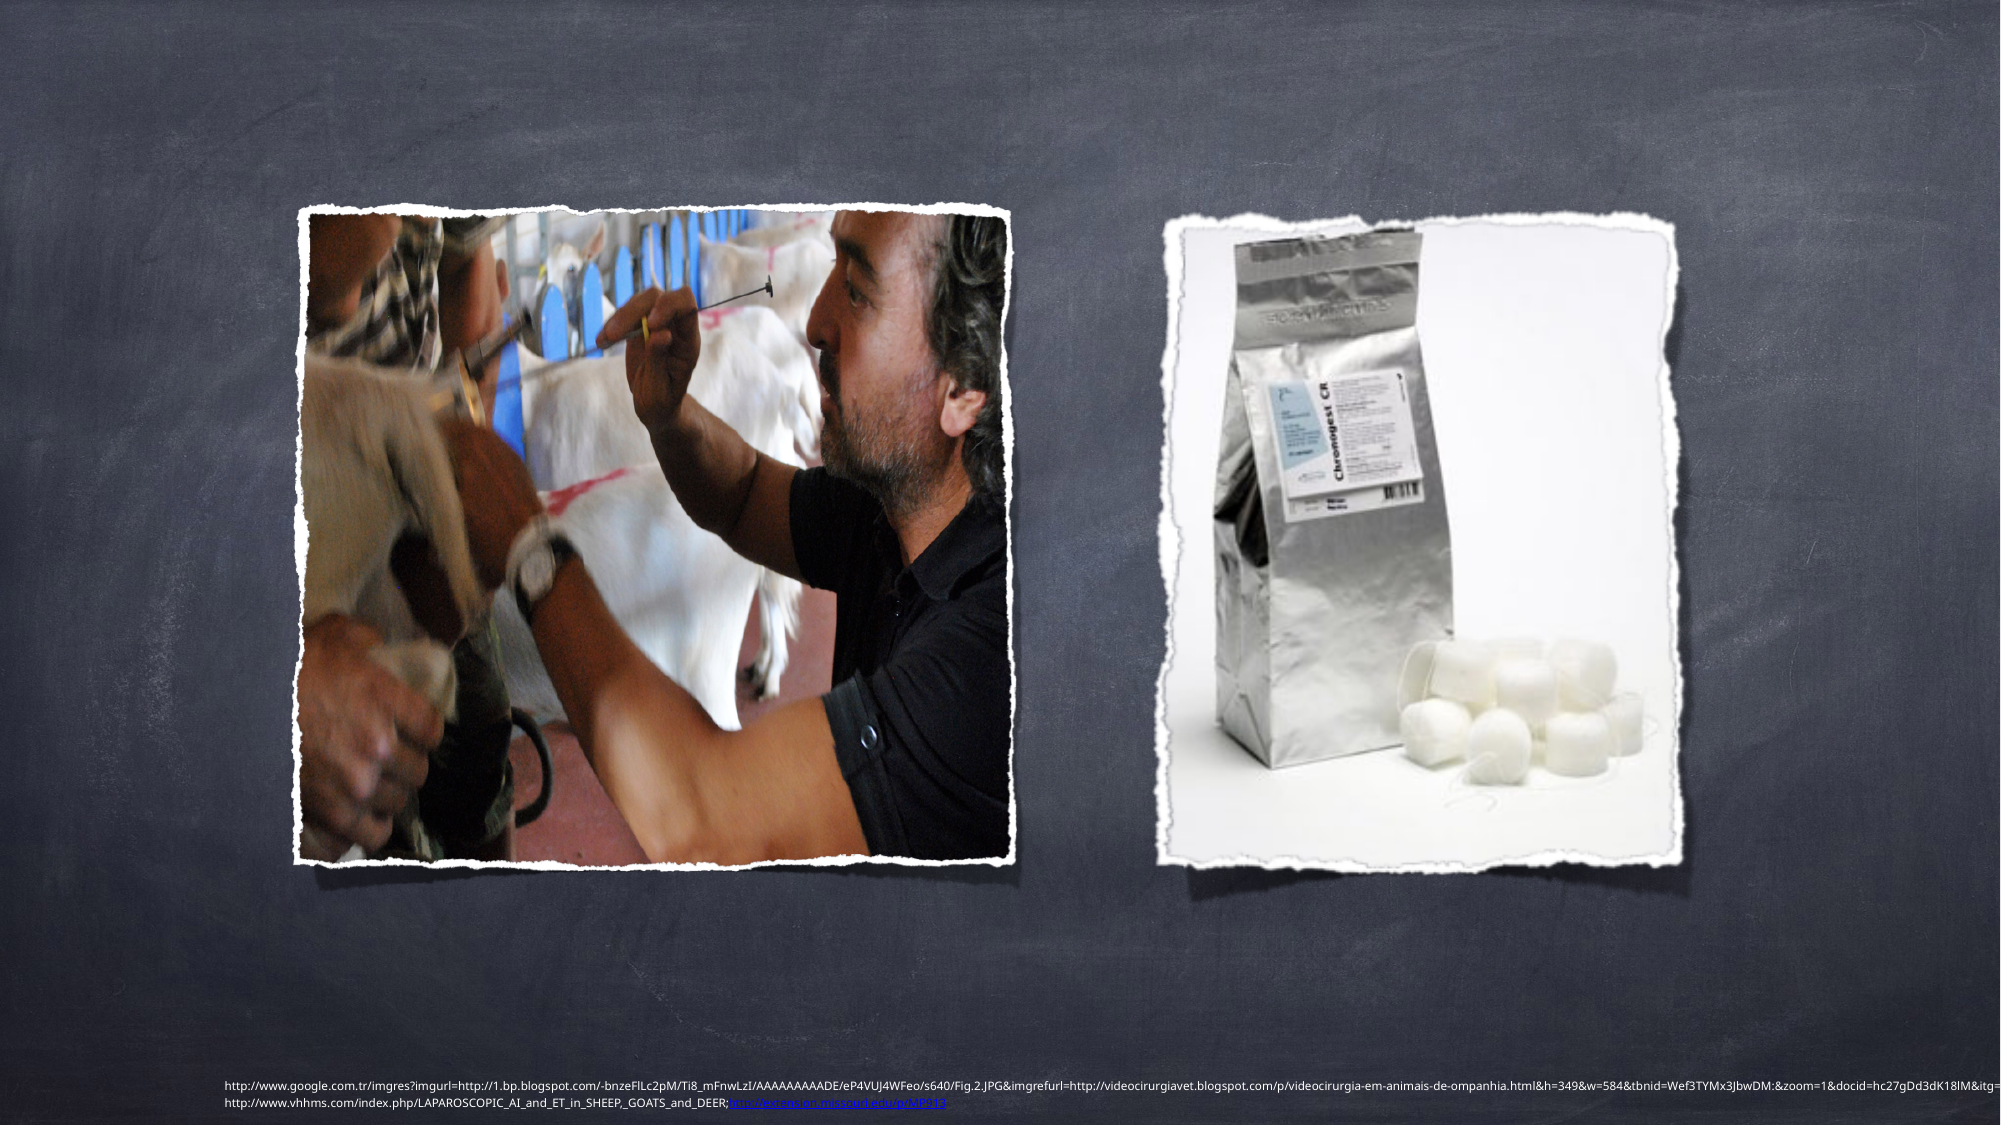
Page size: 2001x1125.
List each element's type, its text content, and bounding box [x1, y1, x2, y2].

text_box http://www.google.com.tr/imgres?imgurl=http://1.bp.blogspot.com/-bnzeFlLc2pM/Ti8_mFnwLzI/AAAAAAAAADE/eP4VUJ4WFeo/s640/Fig.2.JPG&imgrefurl=http://videocirurgiavet.blogspot.com/p/videocirurgia-em-animais-de-ompanhia.html&h=349&w=584&tbnid=Wef3TYMx3JbwDM:&zoom=1&docid=hc27gDd3dK18lM&itg=1&ei=C5LtVJGKEefEygP80YDAAg&tbm=isch&client=safari&ved=0CEkQMyglMCU http://www.vhhms.com/index.php/LAPAROSCOPIC_AI_and_ET_in_SHEEP,_GOATS_and_DEER;http://extension.missouri.edu/p/MP913 [218, 1070, 2000, 1118]
picture [0, 0, 2001, 1125]
